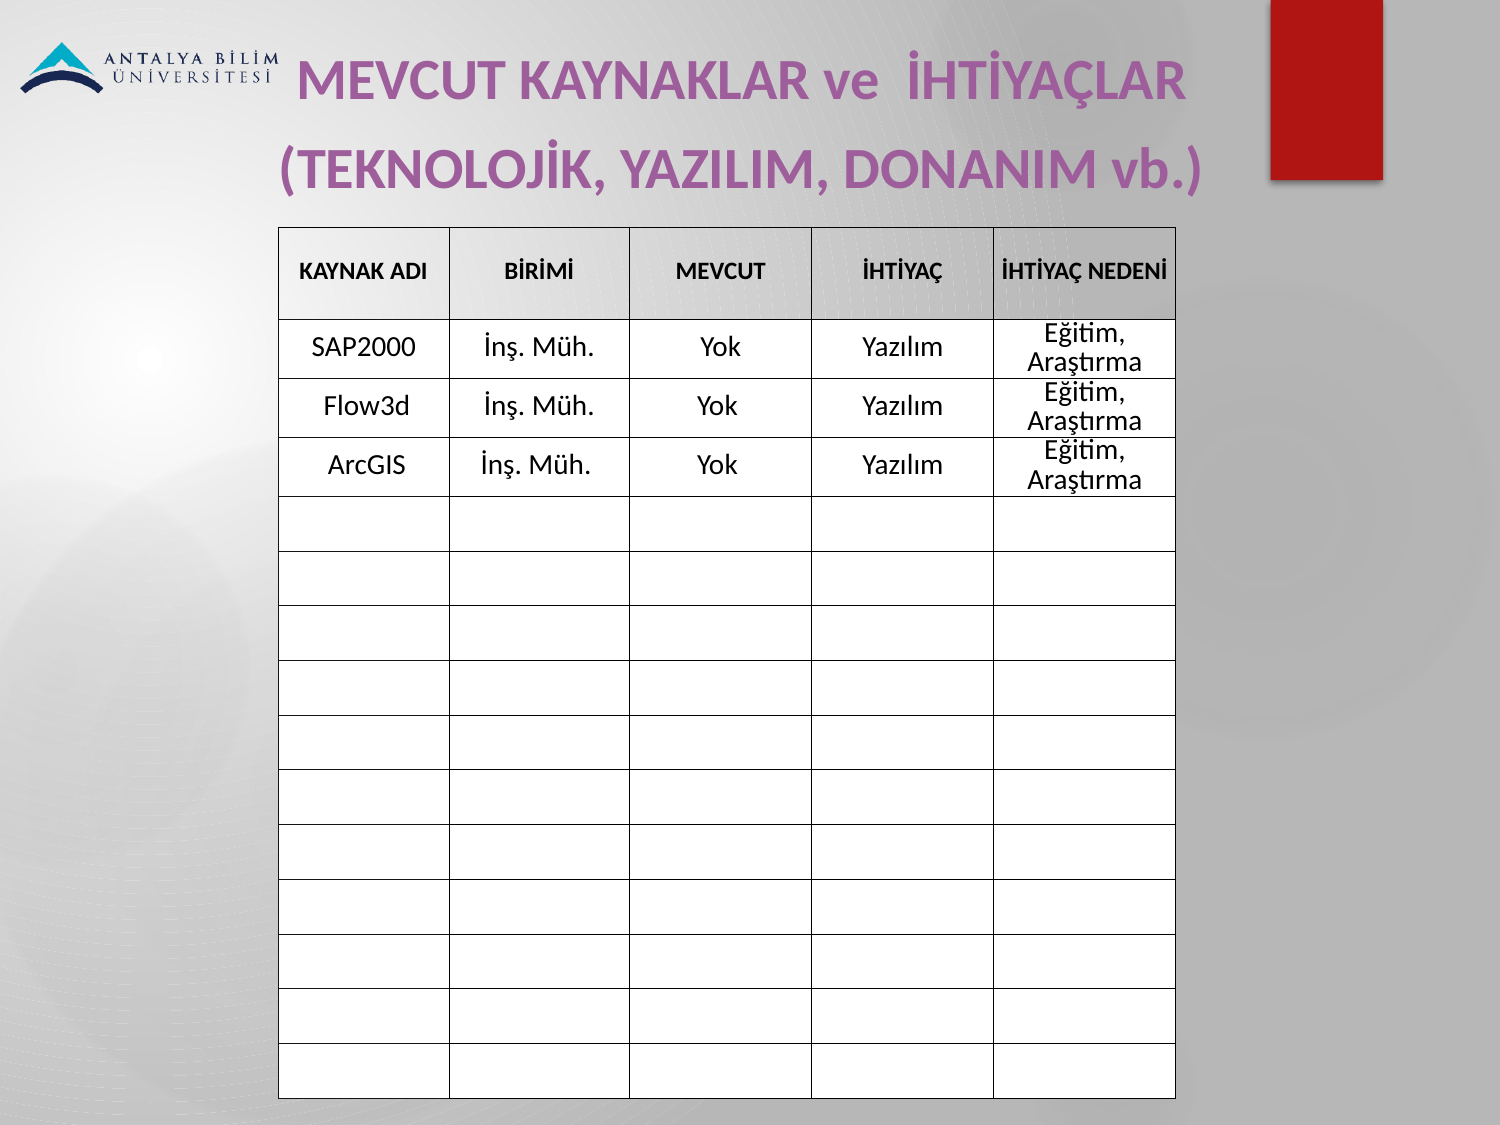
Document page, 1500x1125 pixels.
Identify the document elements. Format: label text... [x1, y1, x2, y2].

table_header MEVCUT [630, 228, 811, 319]
table_cell [630, 716, 811, 769]
table_cell [450, 989, 629, 1043]
table_cell [630, 989, 811, 1043]
table_cell [630, 606, 811, 660]
table_cell [450, 661, 629, 715]
table_cell [994, 606, 1175, 660]
table_cell [630, 770, 811, 824]
table_cell [812, 1044, 993, 1098]
table_header BİRİMİ [450, 228, 629, 319]
table_cell [812, 989, 993, 1043]
table_cell Yazılım [812, 379, 993, 437]
table_cell [279, 497, 449, 551]
table_cell [450, 770, 629, 824]
table_cell Yazılım [812, 320, 993, 378]
table_cell [994, 880, 1175, 934]
table_cell [812, 825, 993, 879]
table_cell ArcGIS [279, 438, 449, 496]
table_cell [630, 935, 811, 988]
table_cell [812, 497, 993, 551]
table_header İHTİYAÇ NEDENİ [994, 228, 1175, 319]
table_cell [994, 825, 1175, 879]
table_cell [994, 1044, 1175, 1098]
table_cell Eğitim, Araştırma [994, 320, 1175, 378]
table_cell [630, 661, 811, 715]
table_cell [279, 661, 449, 715]
table_cell [630, 880, 811, 934]
table_cell [450, 606, 629, 660]
table_cell [450, 1044, 629, 1098]
table_cell [994, 716, 1175, 769]
table_cell [279, 825, 449, 879]
text_box MEVCUT KAYNAKLAR ve İHTİYAÇLAR (TEKNOLOJİK, YAZILIM, DONANIM vb.) [257, 56, 1226, 208]
table_cell [630, 497, 811, 551]
table_cell [450, 825, 629, 879]
table_cell Yok [630, 438, 811, 496]
table_cell [450, 497, 629, 551]
table_cell Yok [630, 320, 811, 378]
table_header KAYNAK ADI [279, 228, 449, 319]
table_cell [279, 606, 449, 660]
table_cell [994, 552, 1175, 605]
table_cell [279, 989, 449, 1043]
table_cell [450, 935, 629, 988]
table_cell İnş. Müh. [450, 379, 629, 437]
table_cell [812, 552, 993, 605]
table_cell [279, 880, 449, 934]
table_cell Flow3d [279, 379, 449, 437]
table_header İHTİYAÇ [812, 228, 993, 319]
table_cell [994, 661, 1175, 715]
table_cell [994, 497, 1175, 551]
table_cell [994, 935, 1175, 988]
table_cell [994, 770, 1175, 824]
table_cell [450, 716, 629, 769]
table_cell [279, 770, 449, 824]
table_cell SAP2000 [279, 320, 449, 378]
table_cell [812, 880, 993, 934]
table_cell Eğitim, Araştırma [994, 379, 1175, 437]
table_cell Eğitim, Araştırma [994, 438, 1175, 496]
table_cell [812, 935, 993, 988]
table_cell [279, 935, 449, 988]
table_cell [812, 606, 993, 660]
table_cell [450, 880, 629, 934]
table_cell Yazılım [812, 438, 993, 496]
table_cell [279, 552, 449, 605]
table_cell [812, 661, 993, 715]
table_cell İnş. Müh. [450, 320, 629, 378]
table_cell [450, 552, 629, 605]
table_cell Yok [630, 379, 811, 437]
table_cell [812, 716, 993, 769]
table_cell [812, 770, 993, 824]
table_cell [994, 989, 1175, 1043]
picture [20, 40, 279, 96]
table_cell [279, 1044, 449, 1098]
table_cell [630, 825, 811, 879]
table_cell [630, 1044, 811, 1098]
table_cell [630, 552, 811, 605]
table_cell İnş. Müh. [450, 438, 629, 496]
table_cell [279, 716, 449, 769]
